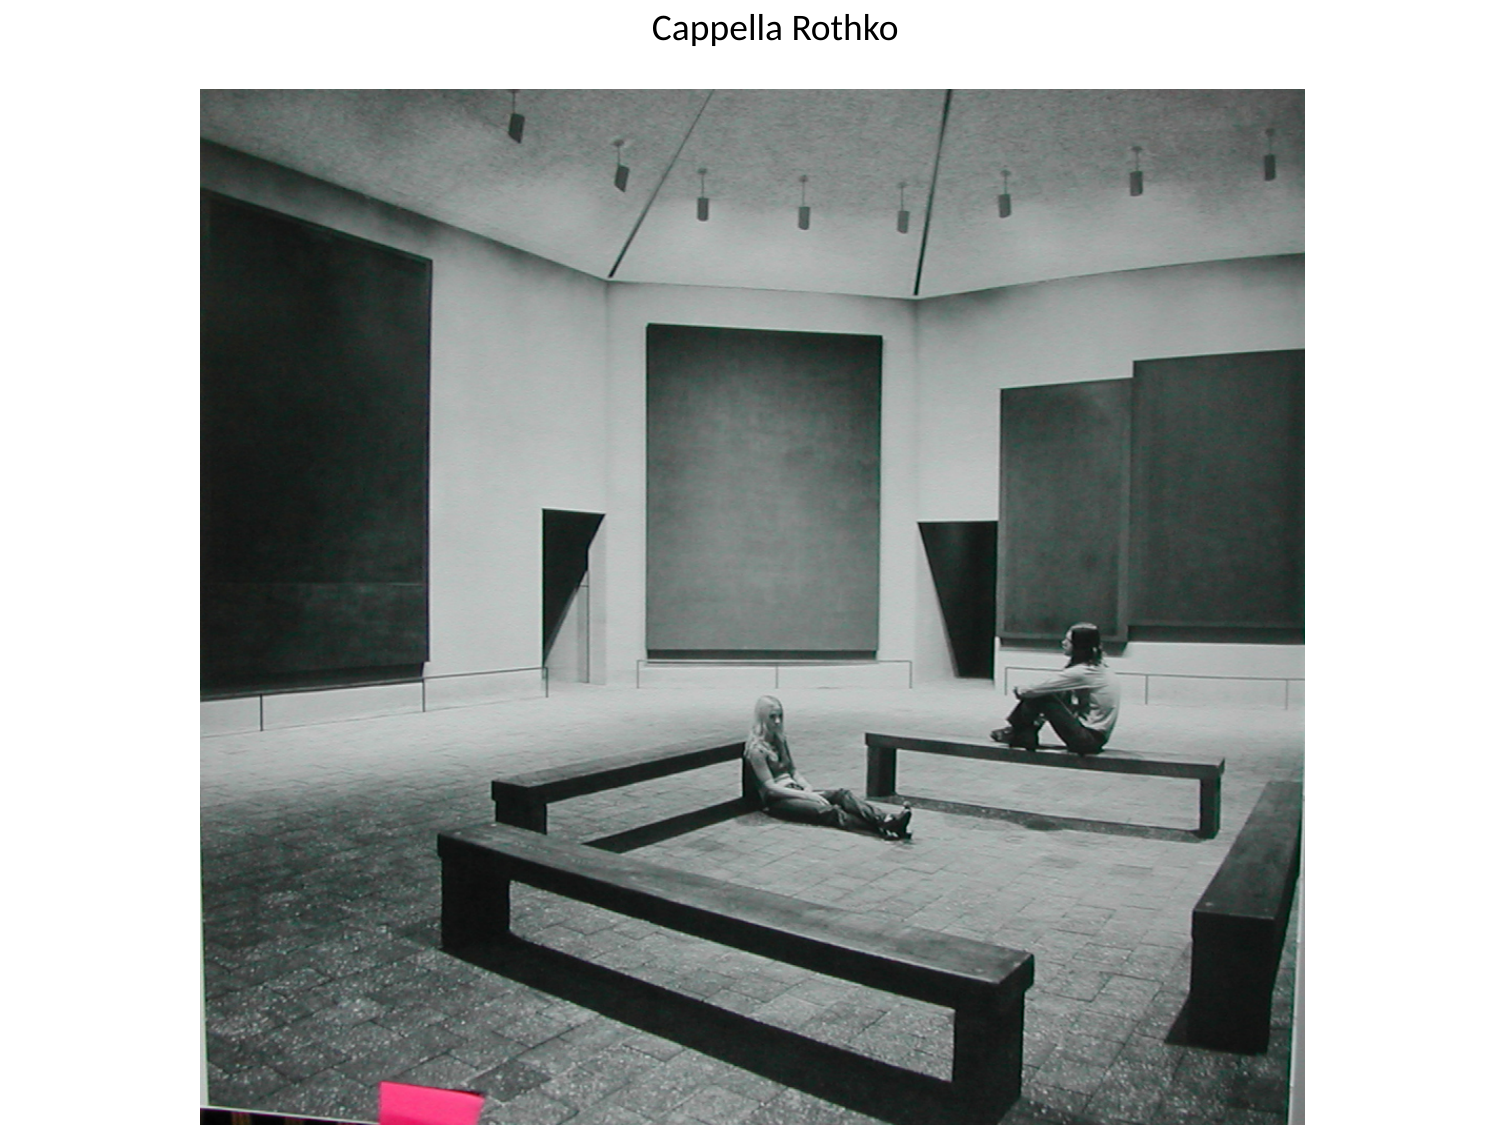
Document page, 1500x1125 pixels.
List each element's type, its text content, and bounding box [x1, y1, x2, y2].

picture [199, 89, 1306, 1125]
text_box Cappella Rothko [637, 0, 914, 56]
